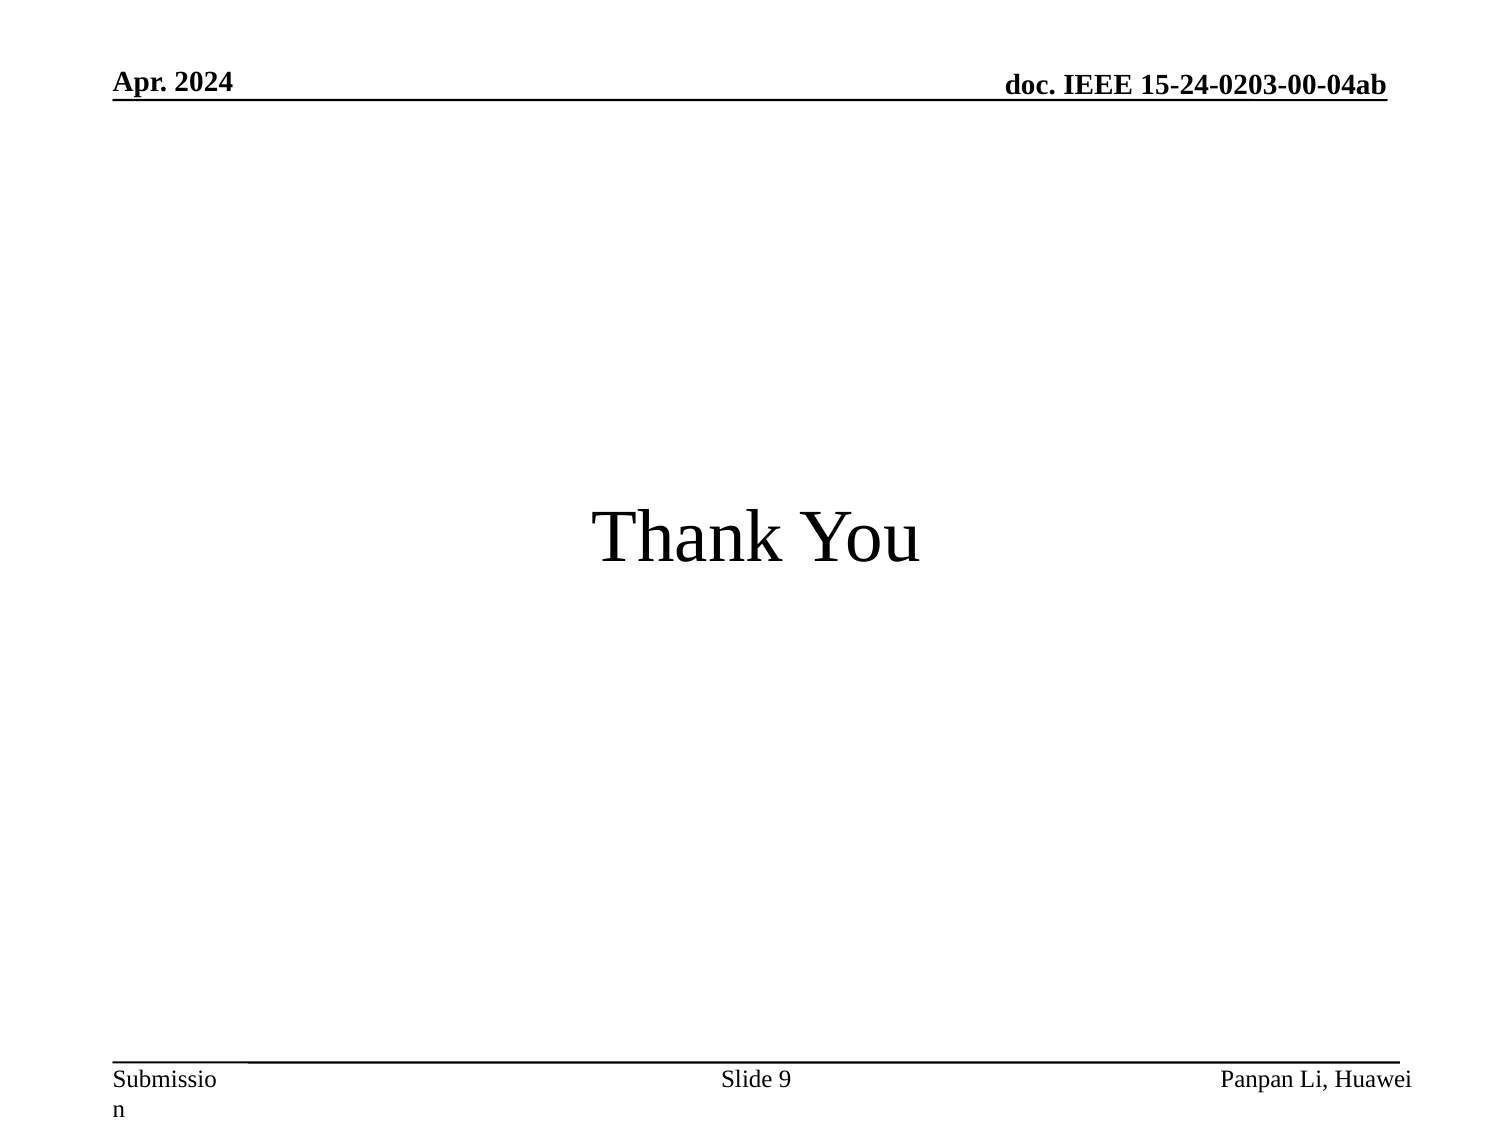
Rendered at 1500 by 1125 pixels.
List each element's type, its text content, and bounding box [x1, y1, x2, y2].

slide_number Slide 9 [712, 1062, 800, 1093]
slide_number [112, 62, 375, 98]
footer Panpan Li, Huawei [900, 1062, 1413, 1093]
title Thank You [118, 444, 1394, 620]
